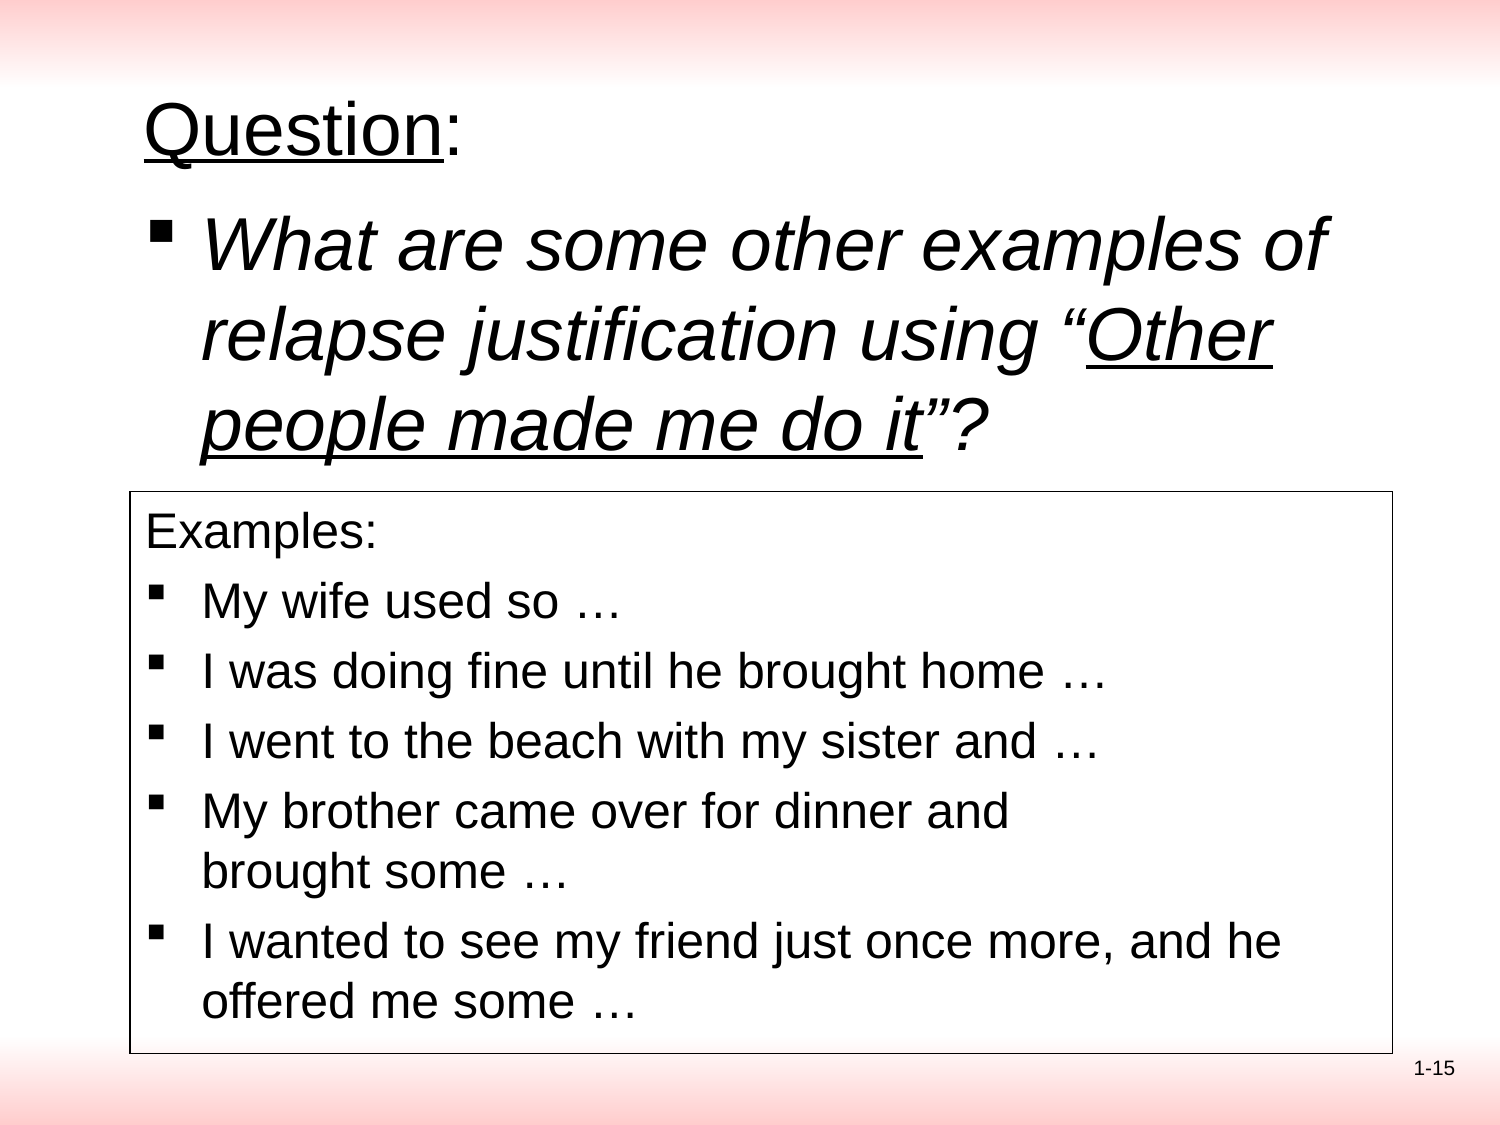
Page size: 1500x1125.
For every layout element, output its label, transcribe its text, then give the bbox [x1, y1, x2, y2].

text_box Examples: My wife used so … I was doing fine until he brought home … I went to the beach with my sister and … My brother came over for dinner and brought some … I wanted to see my friend just once more, and he offered me some … [130, 491, 1393, 1054]
list What are some other examples of relapse justification using “Other people made me do it”? [130, 188, 1393, 491]
title Question: [128, 31, 1392, 219]
slide_number 1-15 [1120, 1046, 1471, 1125]
